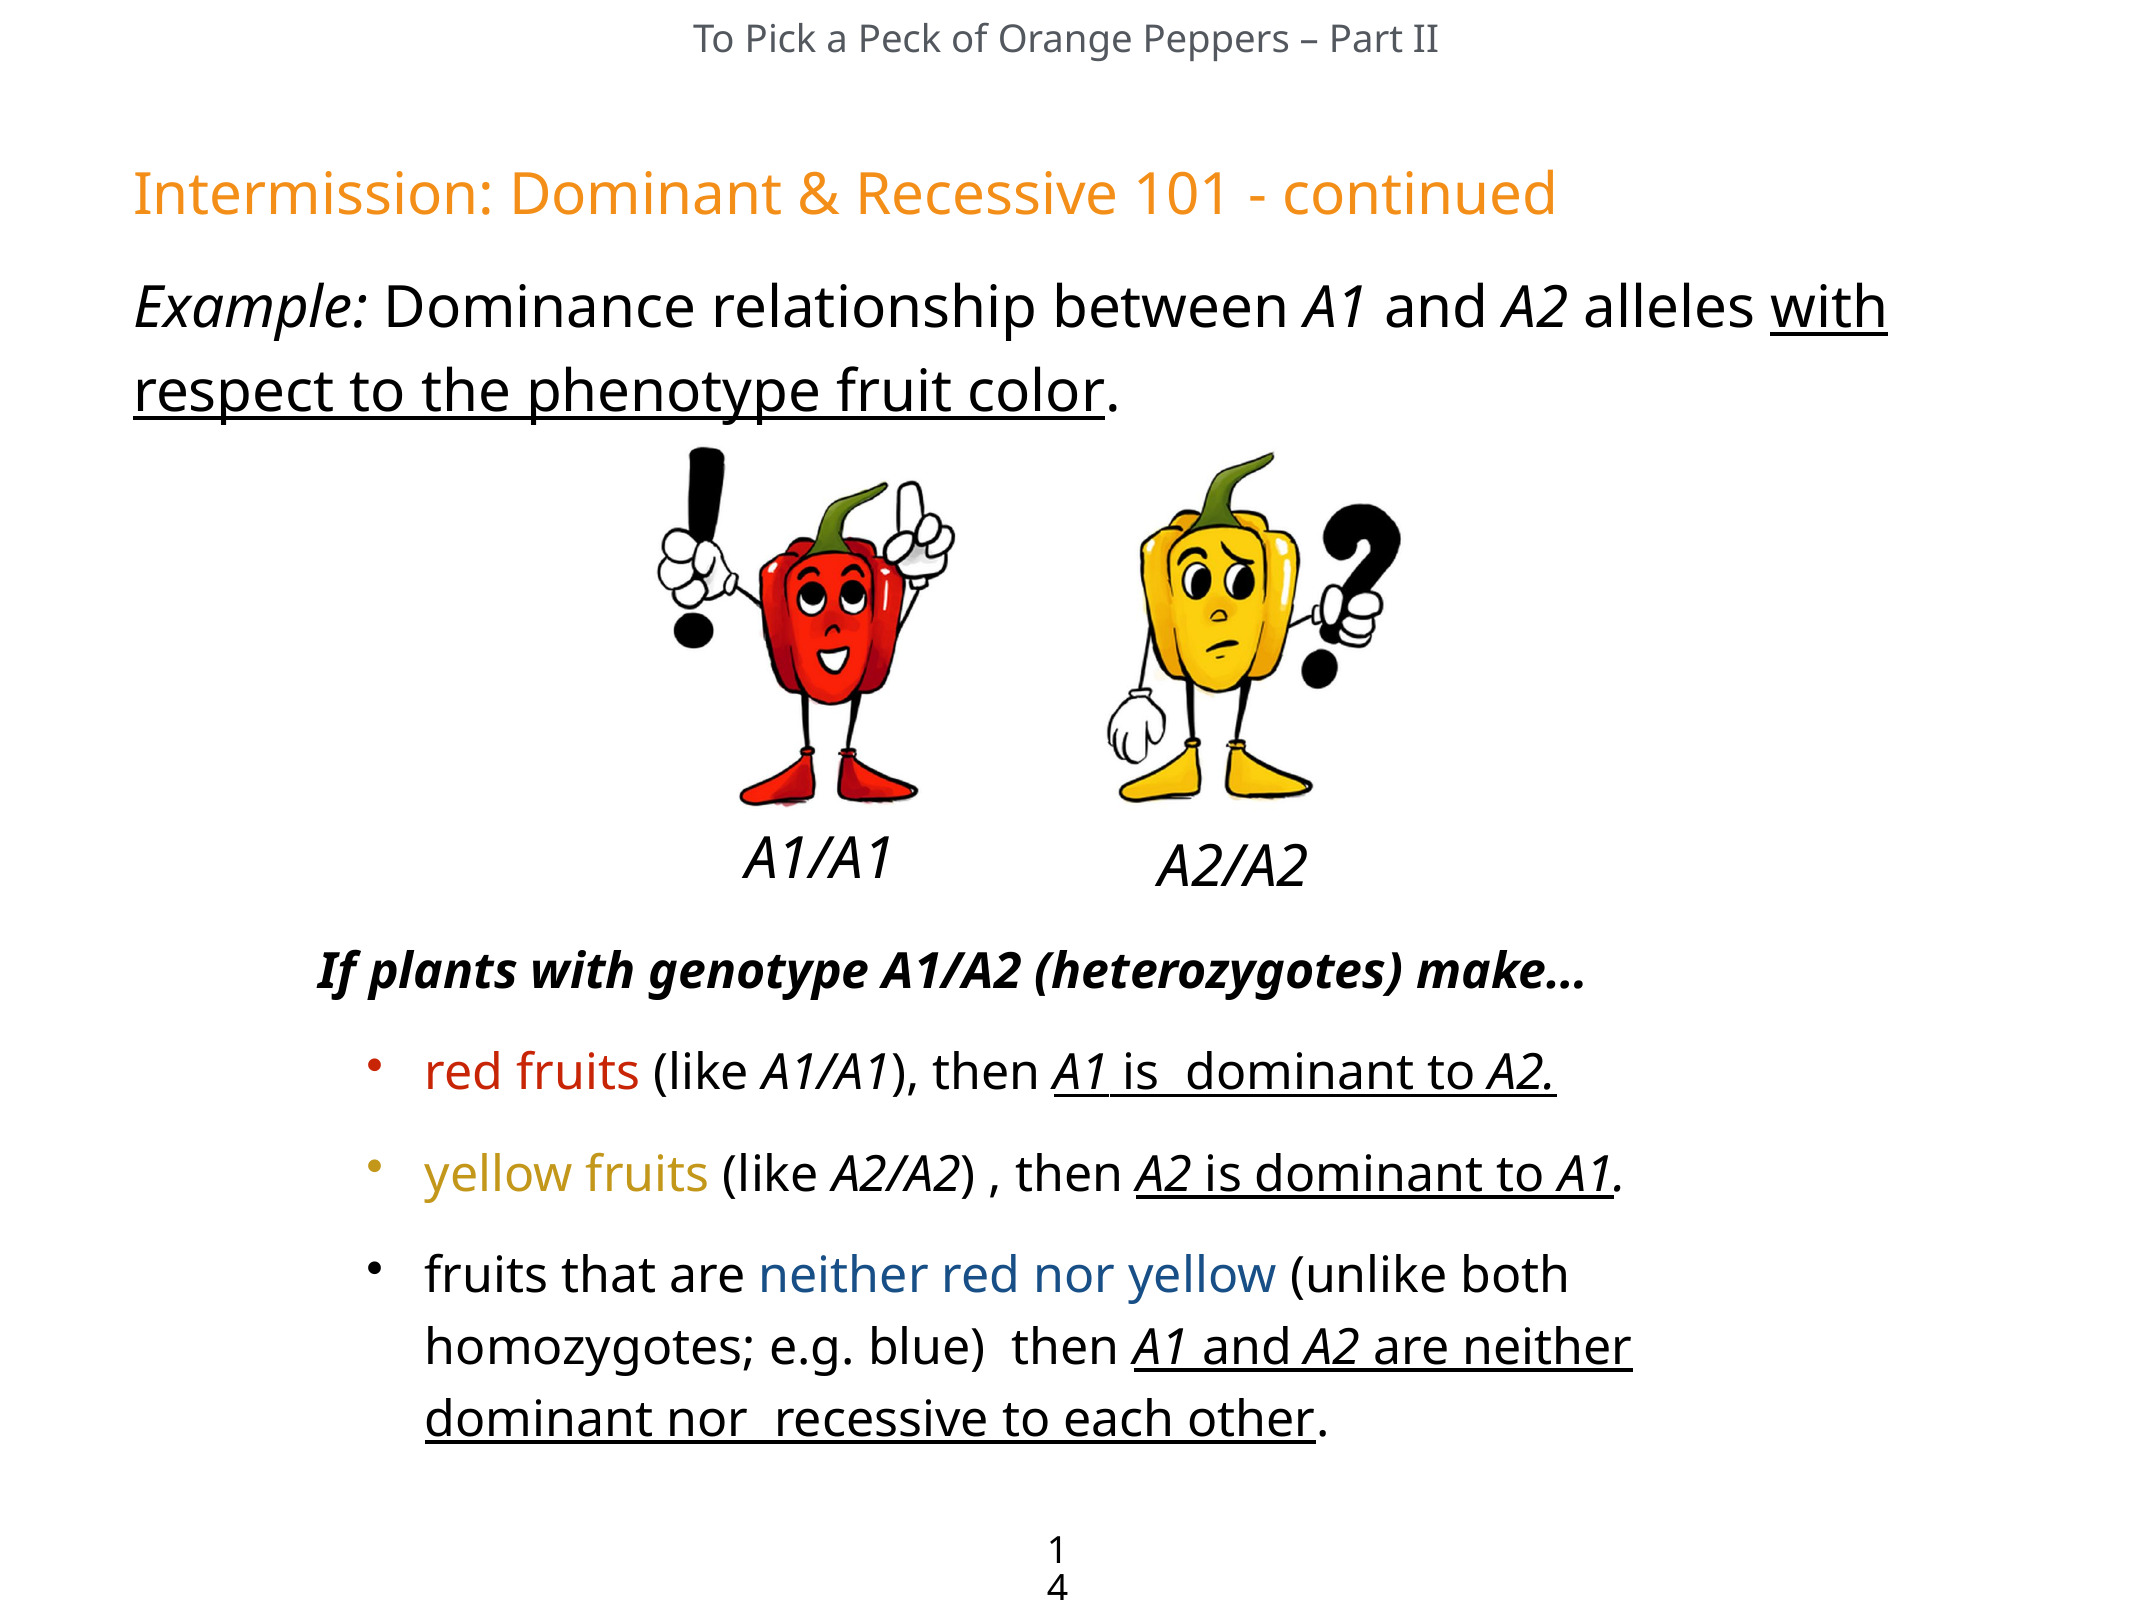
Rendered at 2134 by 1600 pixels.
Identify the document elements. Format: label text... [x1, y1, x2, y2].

text_box A2/A2 [1150, 825, 1342, 906]
text_box 14 [1038, 1517, 1098, 1587]
text_box Intermission: Dominant & Recessive 101 - continued Example: Dominance relationship between A1 and A2 alleles with respect to the phenotype fruit color. [124, 133, 2008, 432]
text_box To Pick a Peck of Orange Peppers – Part II [208, 0, 1925, 69]
picture [1097, 441, 1407, 818]
picture [653, 440, 960, 818]
text_box A1/A1 [736, 826, 929, 899]
text_box If plants with genotype A1/A2 (heterozygotes) make… red fruits (like A1/A1), then A1 is dominant to A2. yellow fruits (like A2/A2) , then A2 is dominant to A1. fruits that are neither red nor yellow (unlike both homozygotes; e.g. blue) then A1 and A2 are neither dominant nor recessive to each other. [309, 918, 1824, 1455]
